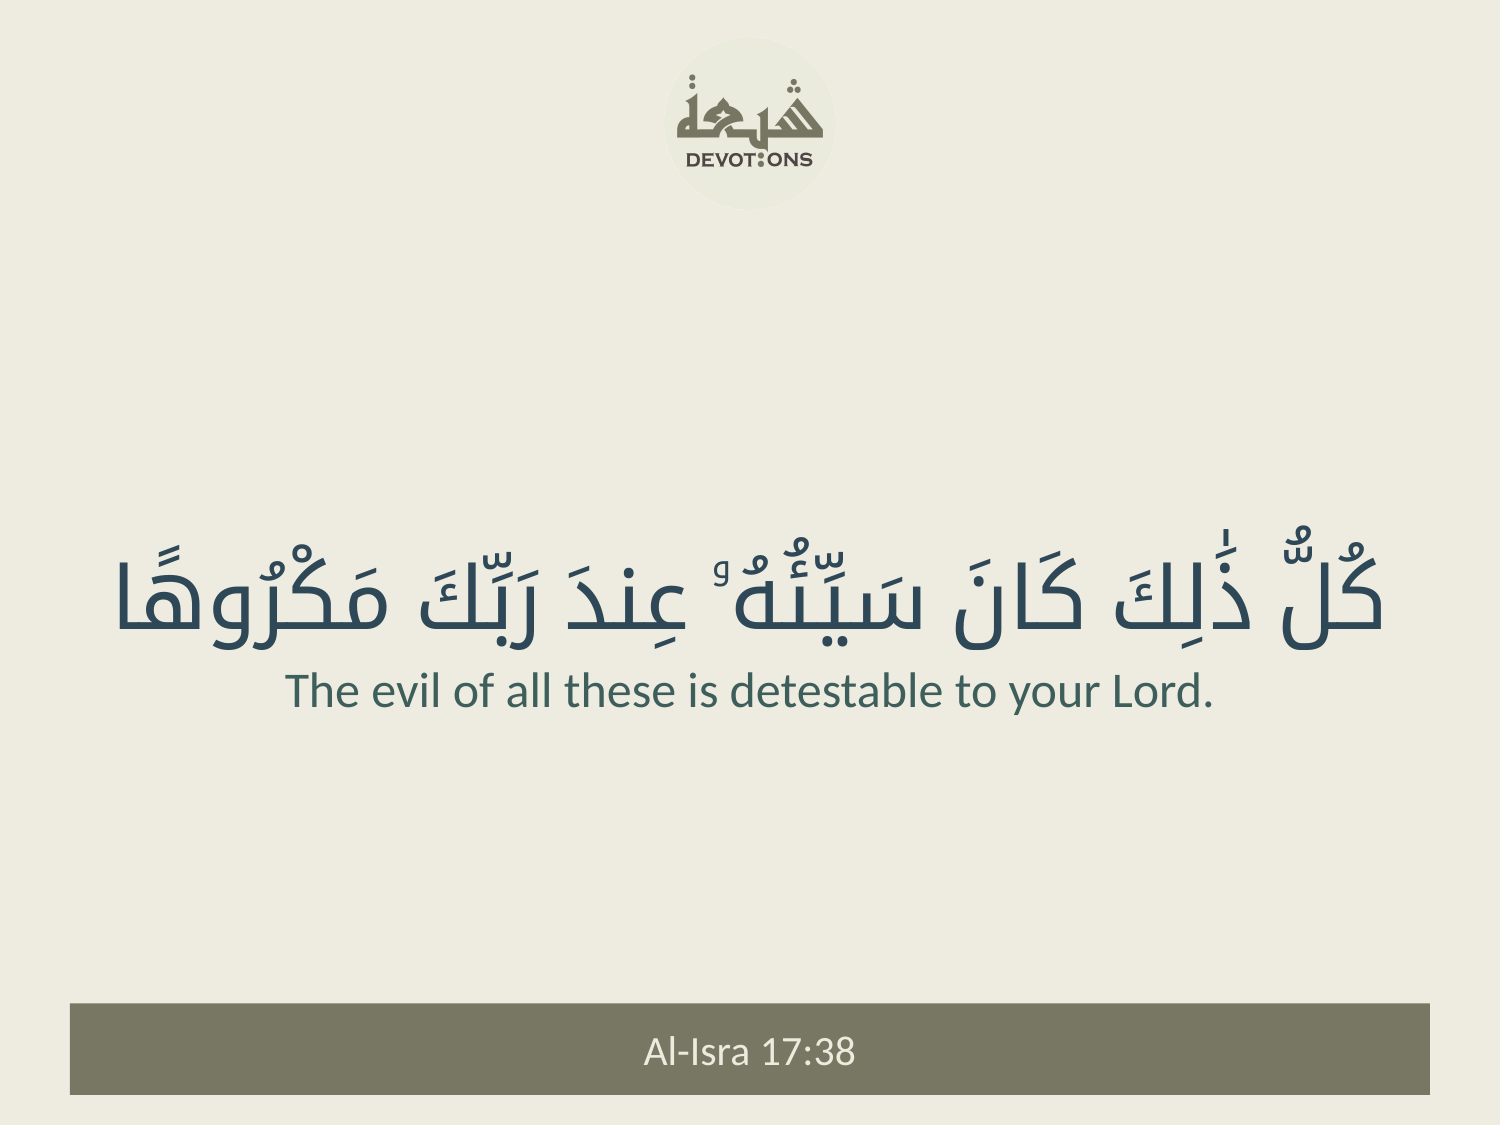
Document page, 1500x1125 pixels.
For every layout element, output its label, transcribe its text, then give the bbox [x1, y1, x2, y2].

picture [656, 29, 844, 203]
list Al-Isra 17:38 [69, 1003, 1430, 1095]
list كُلُّ ذَٰلِكَ كَانَ سَيِّئُهُۥ عِندَ رَبِّكَ مَكْرُوهًا The evil of all these is detestable to your Lord. [69, 203, 1430, 1003]
